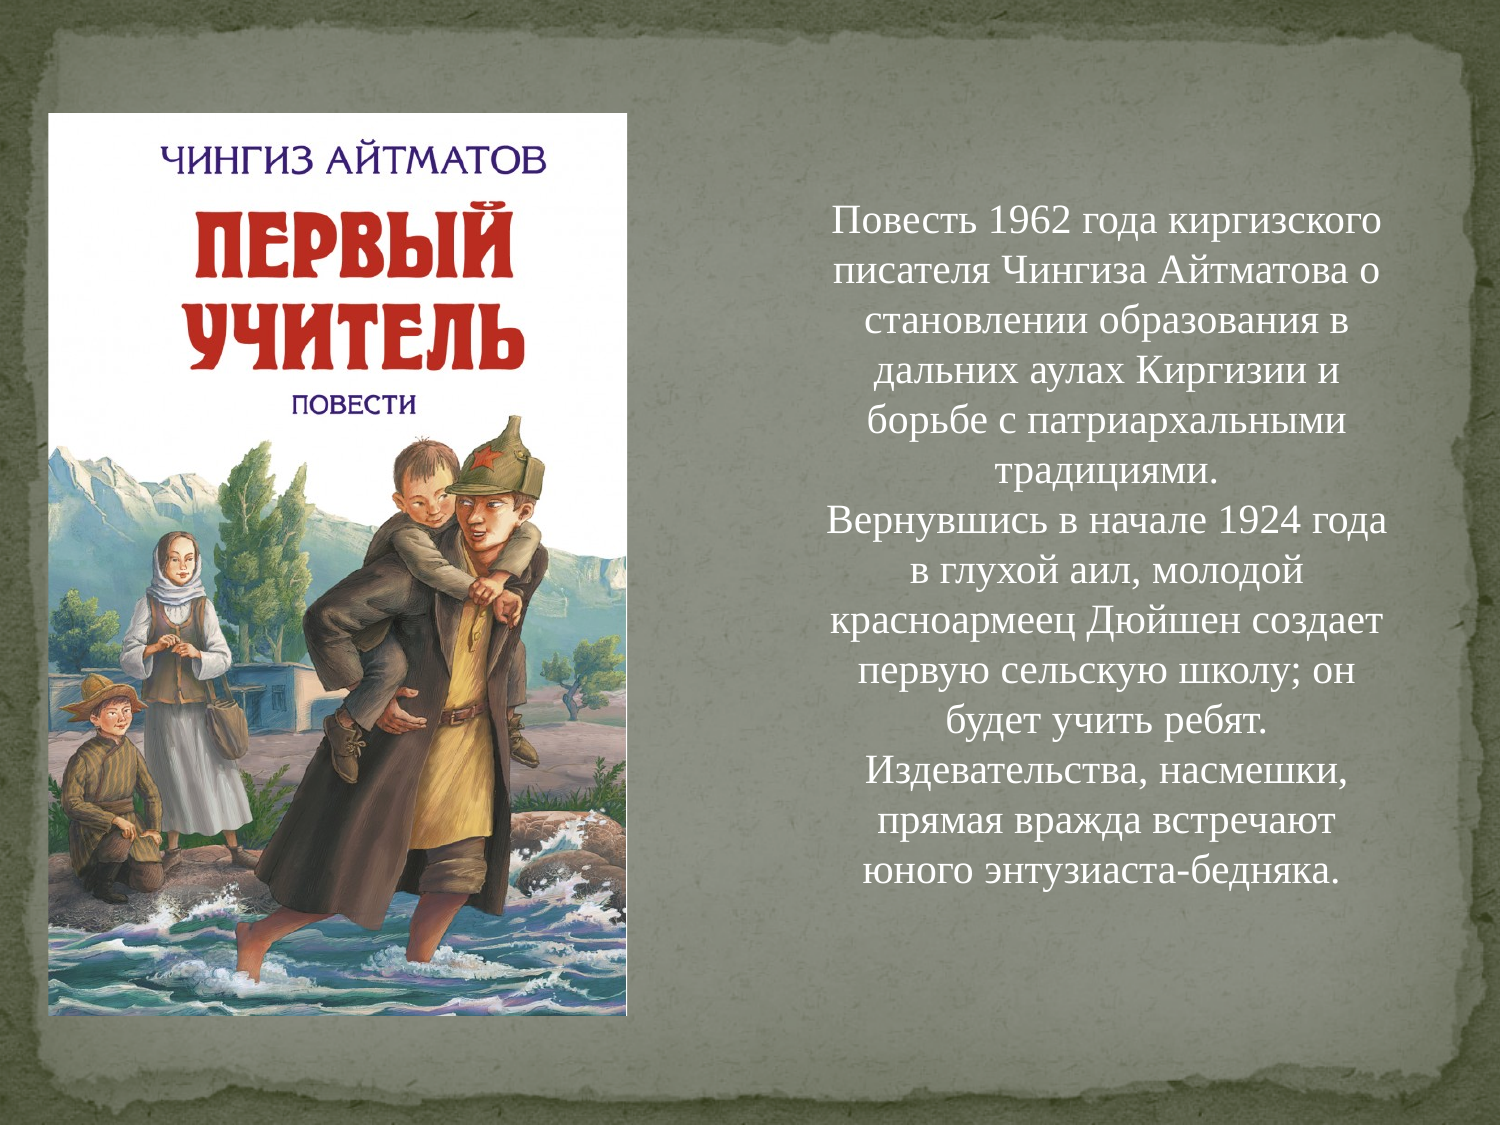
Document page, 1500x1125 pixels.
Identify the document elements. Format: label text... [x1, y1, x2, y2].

picture [48, 113, 628, 1016]
text_box Повесть 1962 года киргизского писателя Чингиза Айтматова о становлении образования в дальних аулах Киргизии и борьбе с патриархальными традициями. Вернувшись в начале 1924 года в глухой аил, молодой красноармеец Дюйшен создает первую сельскую школу; он будет учить ребят. Издевательства, насмешки, прямая вражда встречают юного энтузиаста-бедняка. [809, 184, 1405, 900]
